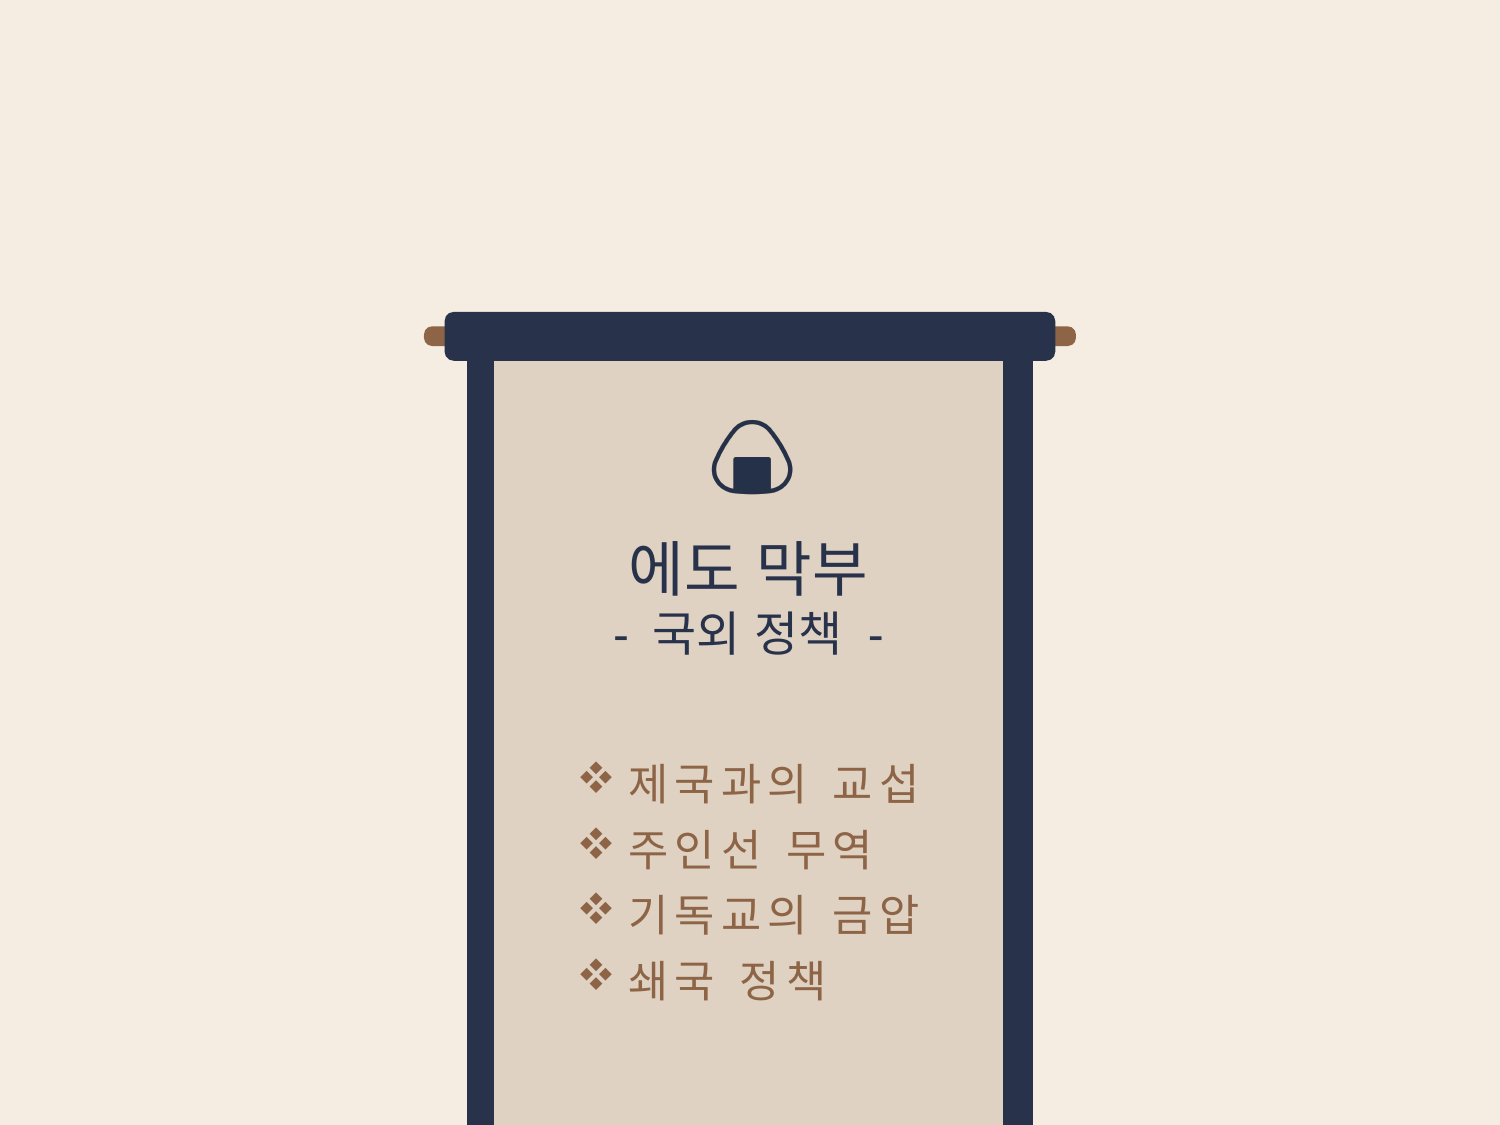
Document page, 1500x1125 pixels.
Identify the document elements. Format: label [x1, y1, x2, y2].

text_box [423, 311, 1076, 361]
text_box [466, 361, 1033, 1125]
picture [705, 413, 799, 501]
